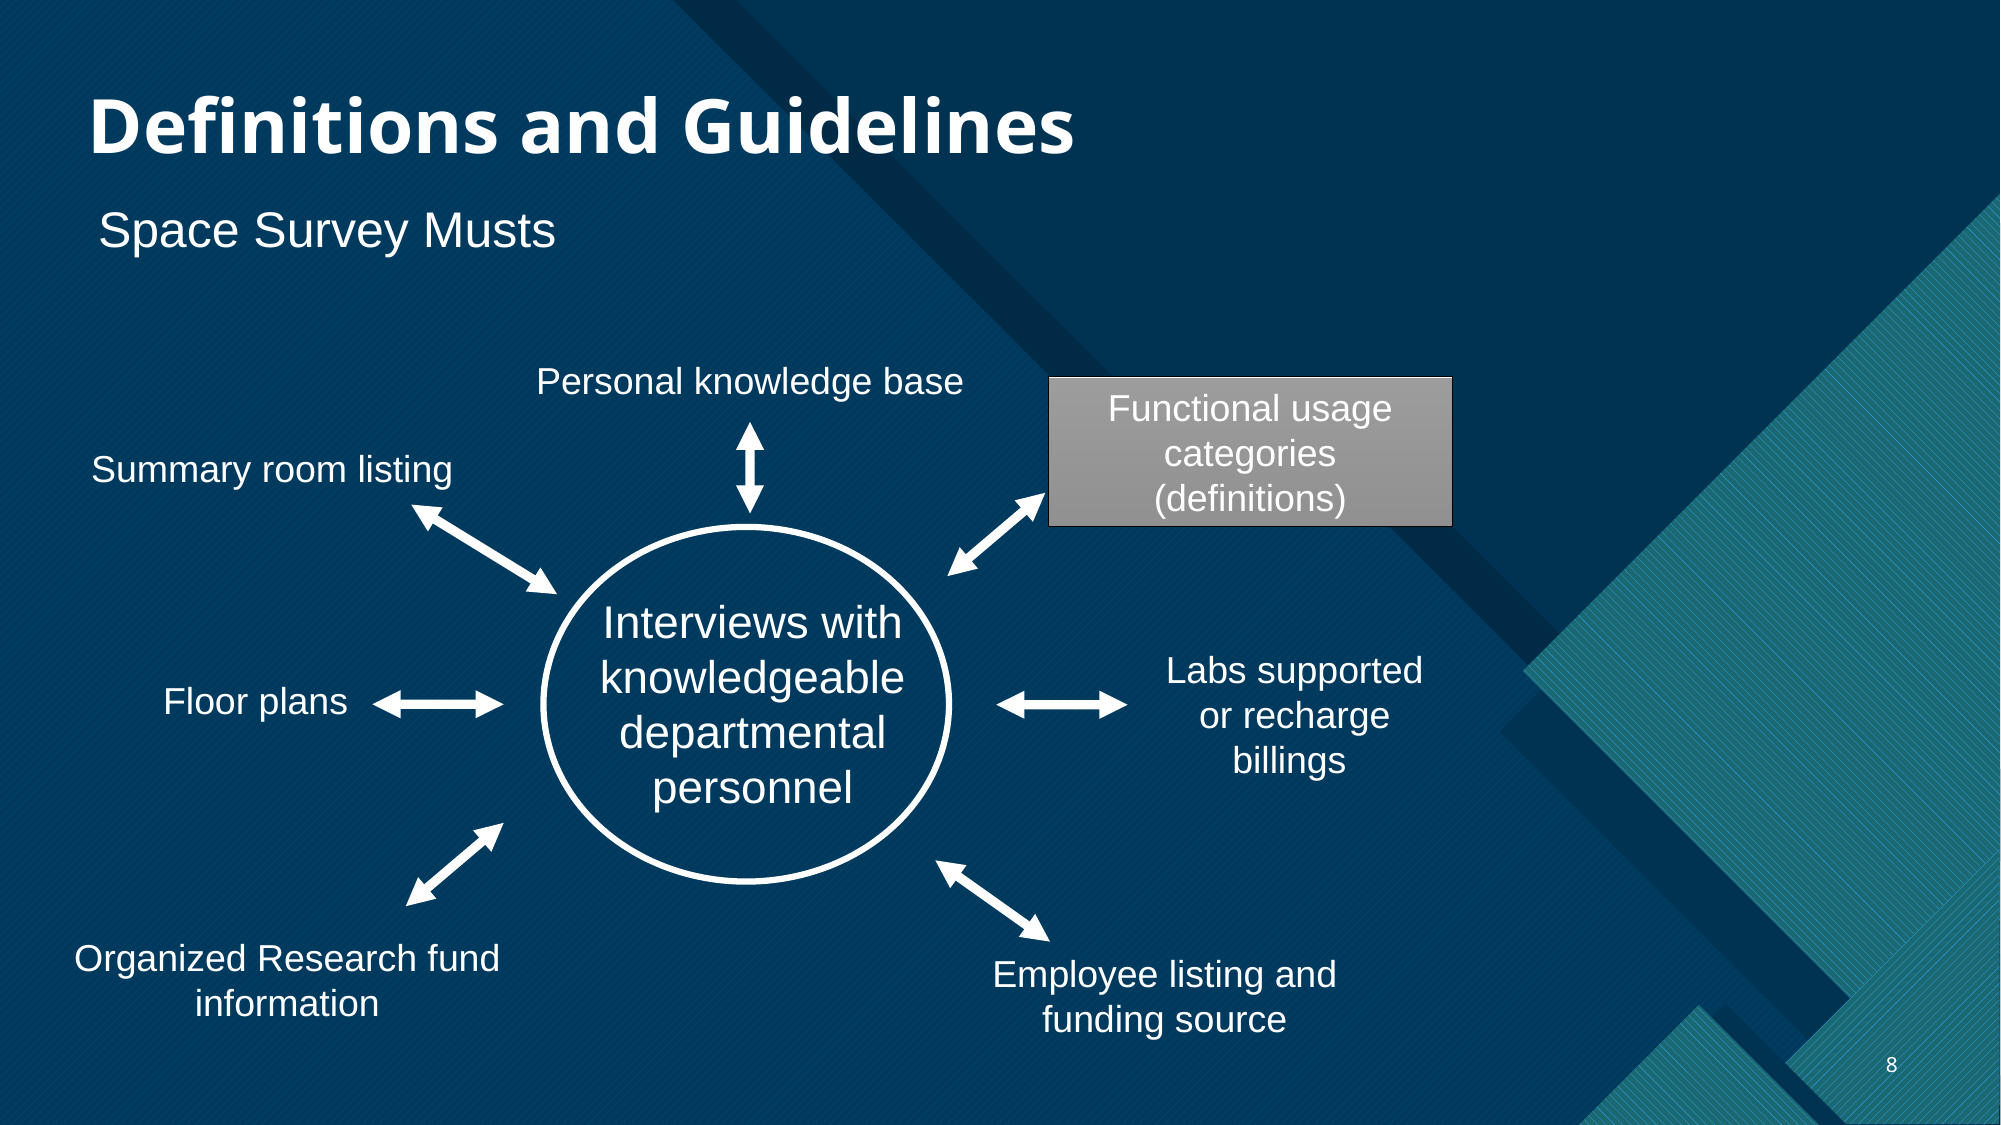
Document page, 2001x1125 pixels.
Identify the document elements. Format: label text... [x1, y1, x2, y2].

text_box [947, 492, 1046, 577]
text_box [411, 504, 558, 595]
title Definitions and Guidelines [72, 89, 1913, 177]
text_box [1523, 522, 2001, 1064]
text_box Labs supported or recharge billings [1137, 638, 1453, 789]
text_box [543, 526, 950, 882]
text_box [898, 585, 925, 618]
slide_number 8 [1845, 1035, 1913, 1096]
text_box [996, 698, 1128, 711]
text_box [444, 698, 504, 711]
text_box Functional usage categories (definitions) [1048, 376, 1453, 527]
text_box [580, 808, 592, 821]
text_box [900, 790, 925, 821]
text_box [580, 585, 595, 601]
text_box [743, 421, 757, 514]
text_box Space Survey Musts [83, 196, 1846, 283]
text_box Summary room listing [55, 437, 489, 498]
text_box Personal knowledge base [491, 349, 1009, 410]
text_box Floor plans [68, 669, 444, 730]
text_box [405, 822, 504, 907]
text_box Organized Research fund information [17, 926, 558, 1032]
text_box Employee listing and funding source [929, 942, 1401, 1047]
text_box [935, 860, 1051, 942]
